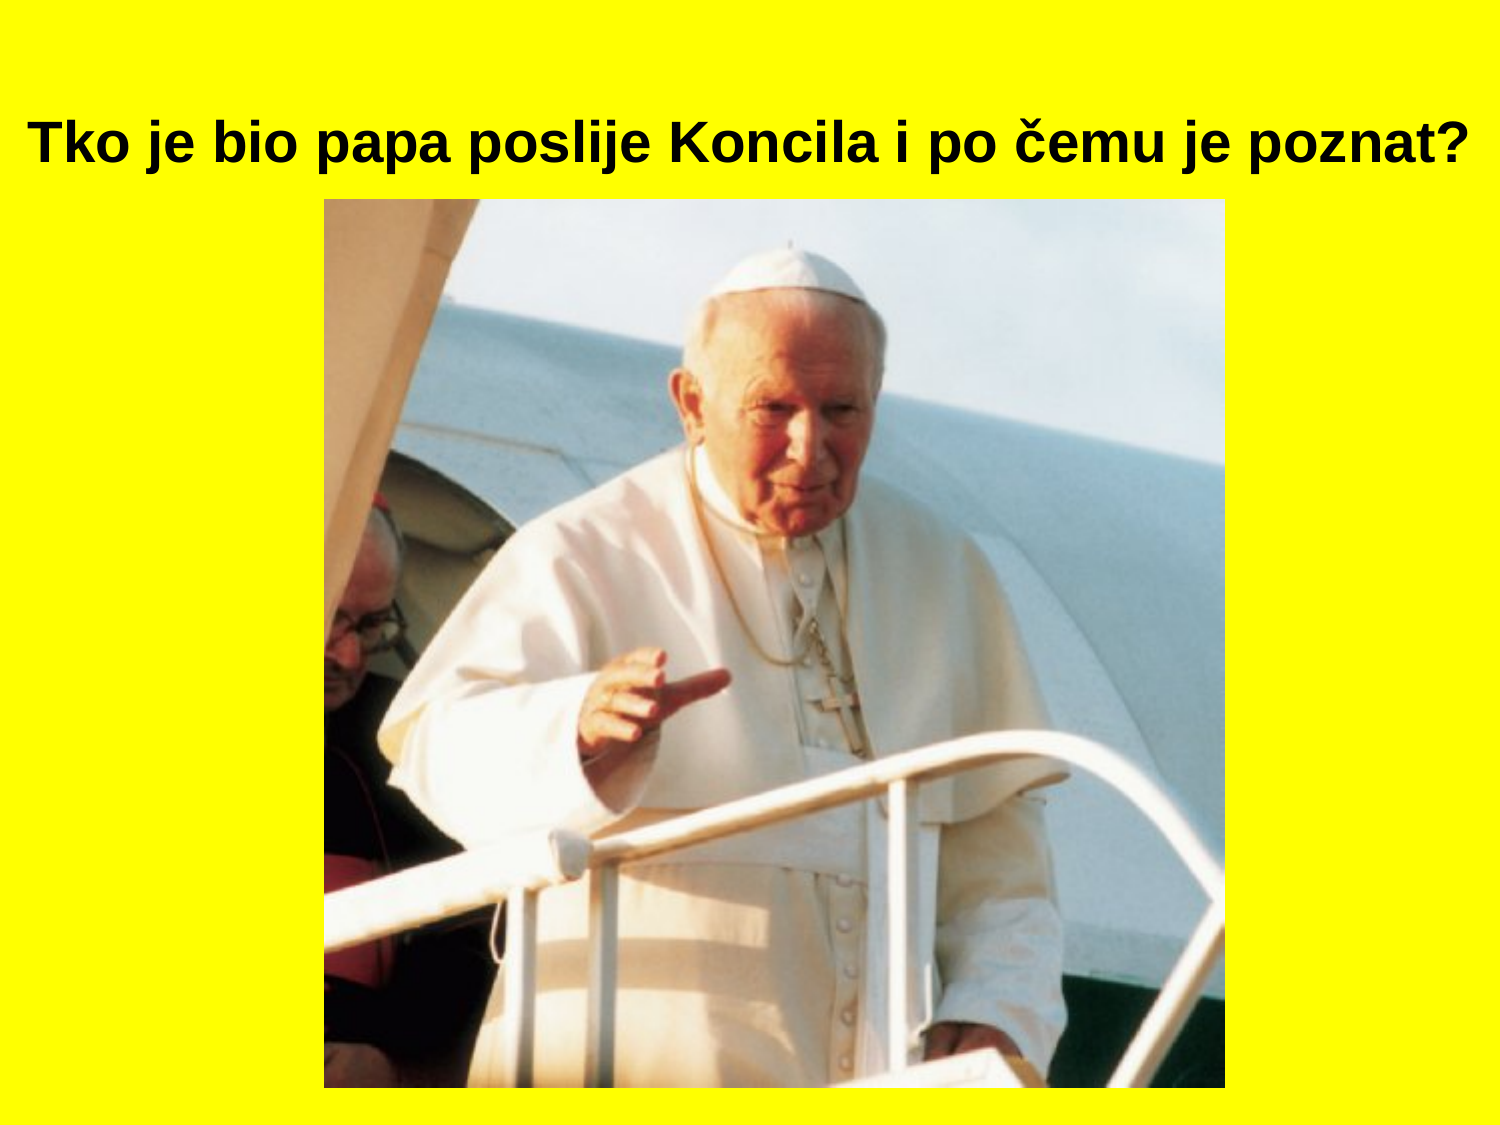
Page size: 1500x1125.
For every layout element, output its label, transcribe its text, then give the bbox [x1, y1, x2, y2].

title Tko je bio papa poslije Koncila i po čemu je poznat? [0, 45, 1500, 233]
picture [324, 199, 1226, 1088]
